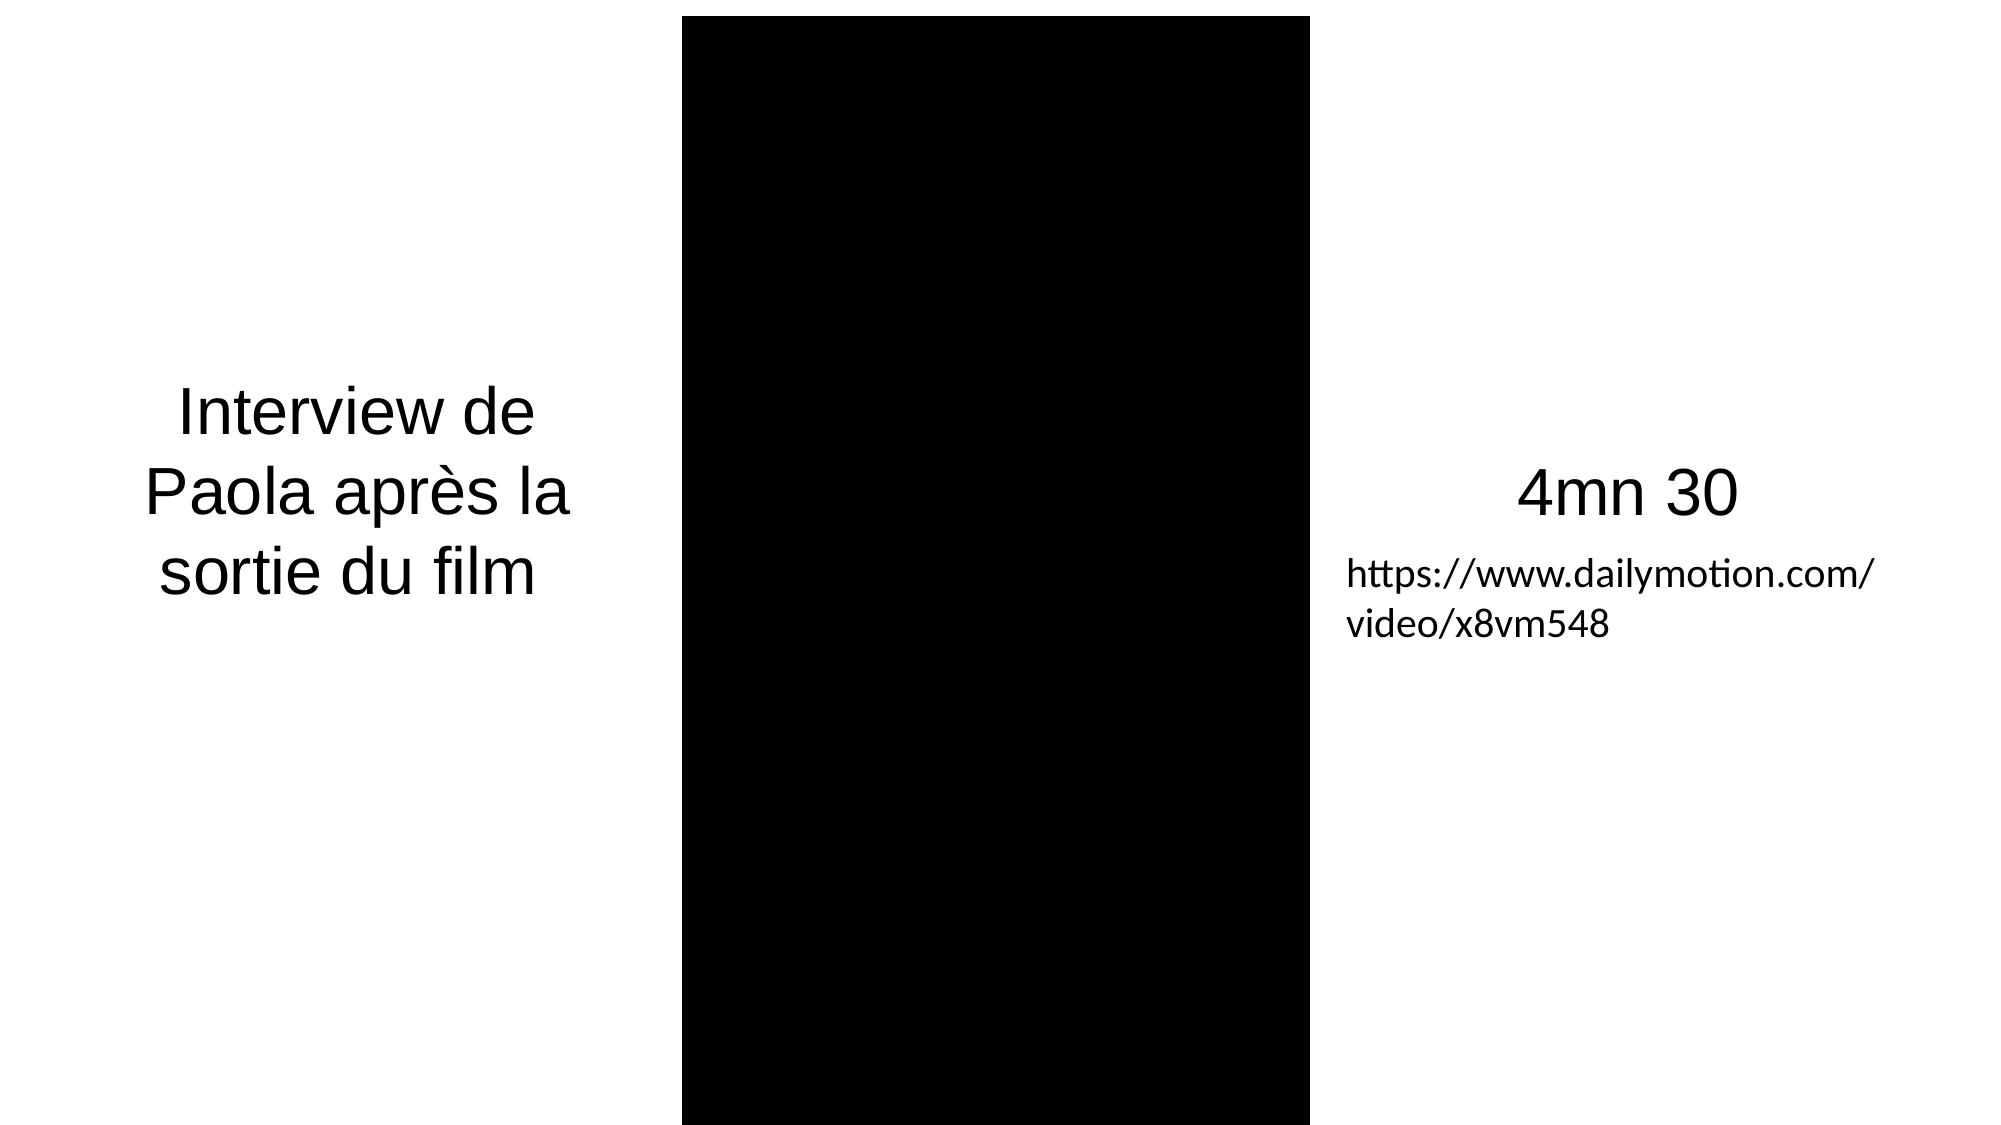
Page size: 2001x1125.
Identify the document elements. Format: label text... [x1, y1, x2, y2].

text_box https://www.dailymotion.com/video/x8vm548 [1331, 538, 1937, 654]
text_box Interview de Paola après la sortie du film [92, 360, 623, 616]
text_box 4mn 30 [1502, 441, 1810, 537]
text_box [681, 15, 1310, 1125]
